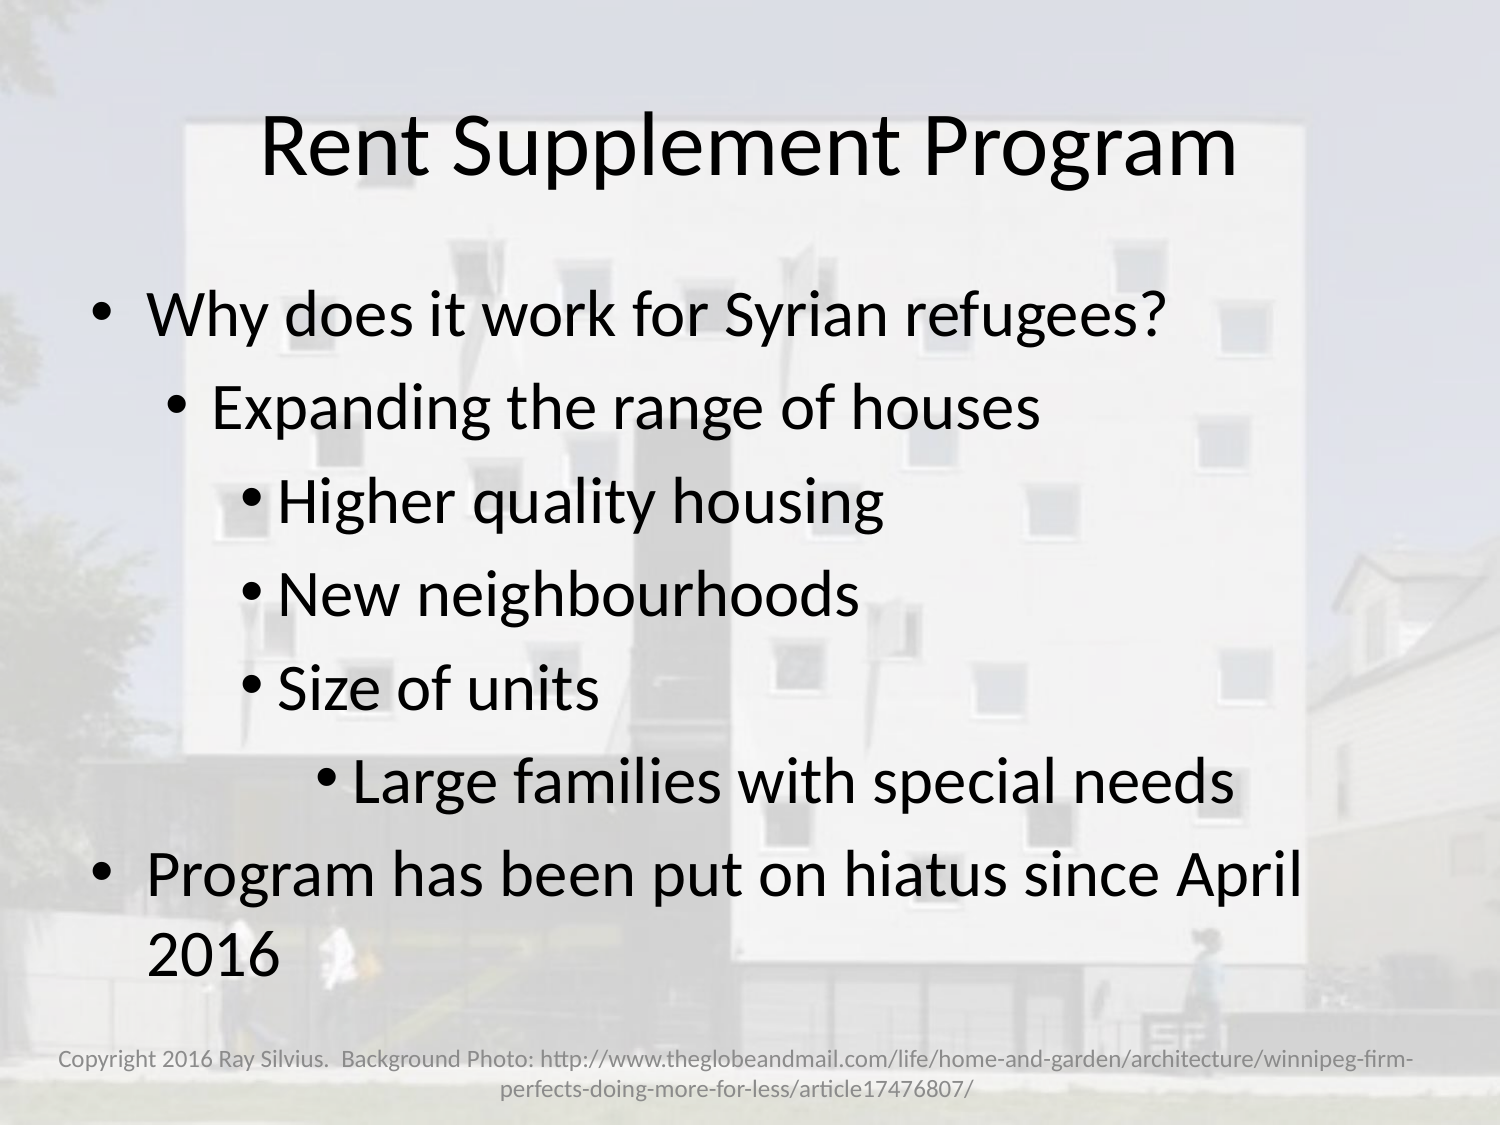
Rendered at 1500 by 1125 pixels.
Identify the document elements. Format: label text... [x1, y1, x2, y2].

footer Copyright 2016 Ray Silvius. Background Photo: http://www.theglobeandmail.com/life/home-and-garden/architecture/winnipeg-firm-perfects-doing-more-for-less/article17476807/ [37, 1042, 1438, 1103]
title Rent Supplement Program [74, 44, 1426, 233]
list Why does it work for Syrian refugees? Expanding the range of houses Higher quality housing New neighbourhoods Size of units Large families with special needs Program has been put on hiatus since April 2016 [74, 262, 1426, 1006]
